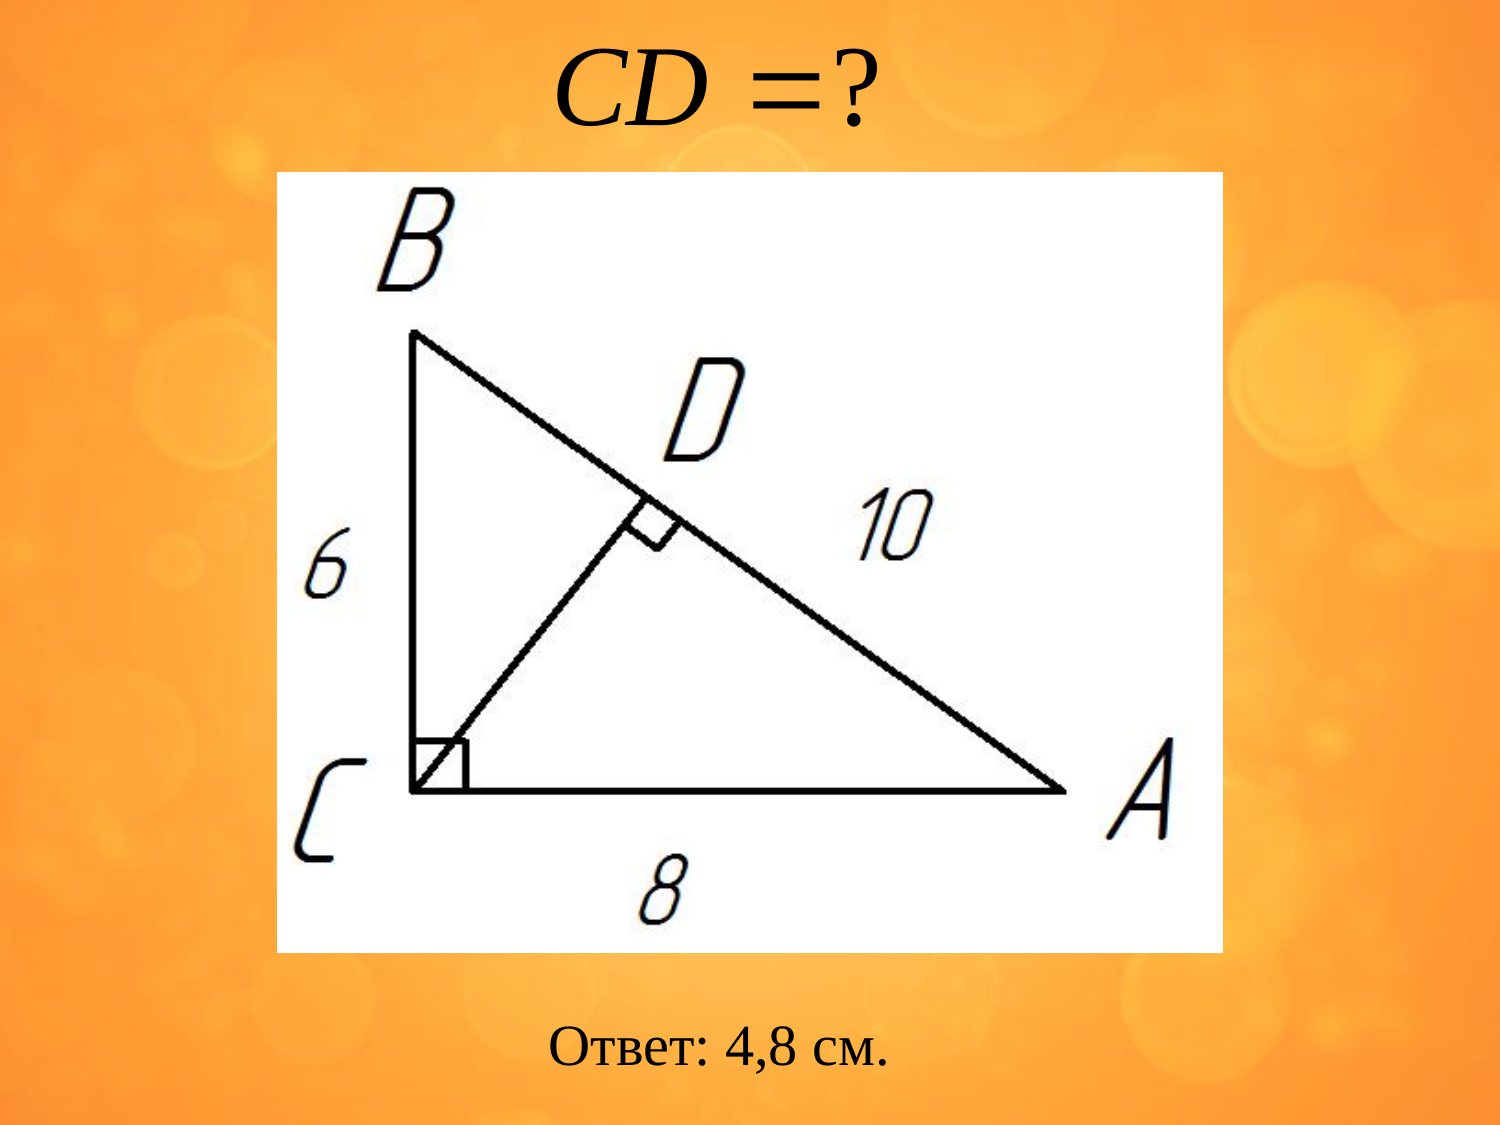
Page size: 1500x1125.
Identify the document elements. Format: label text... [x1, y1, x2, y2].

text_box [537, 18, 899, 154]
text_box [0, 1, 1500, 1125]
text_box Ответ: 4,8 см. [522, 999, 917, 1085]
picture [277, 172, 1223, 953]
